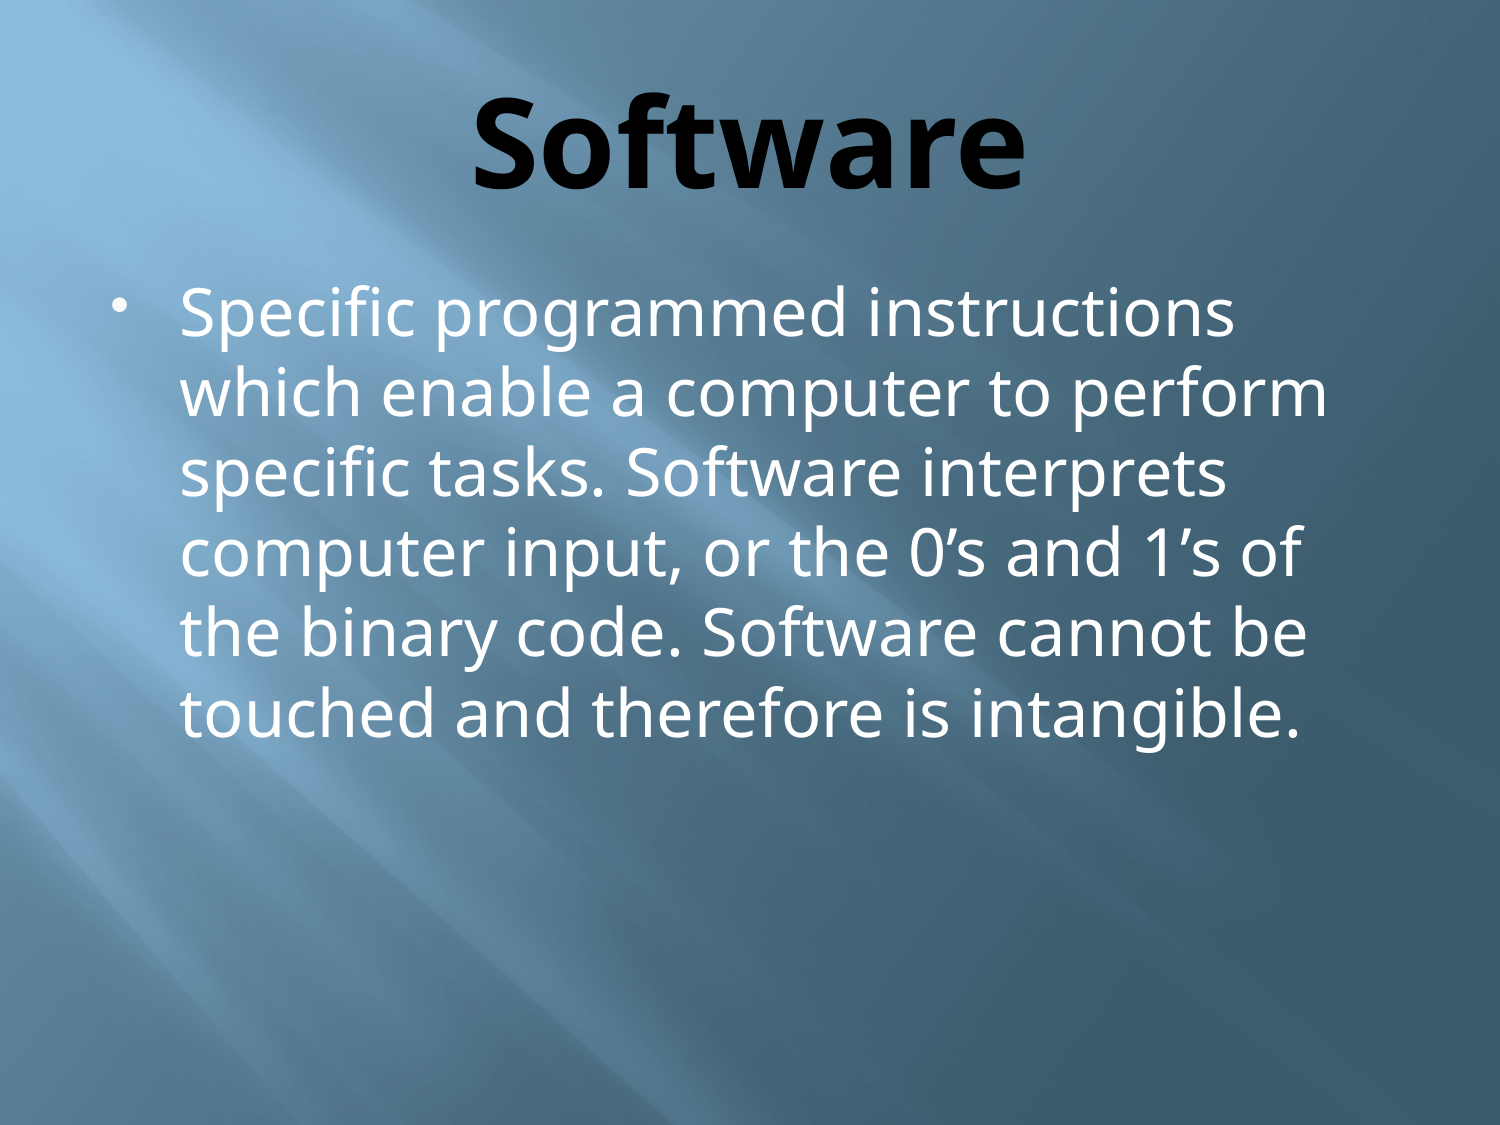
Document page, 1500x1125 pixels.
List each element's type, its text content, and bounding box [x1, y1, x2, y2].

title Software [75, 45, 1425, 233]
list Specific programmed instructions which enable a computer to perform specific tasks. Software interprets computer input, or the 0’s and 1’s of the binary code. Software cannot be touched and therefore is intangible. [75, 262, 1425, 1035]
